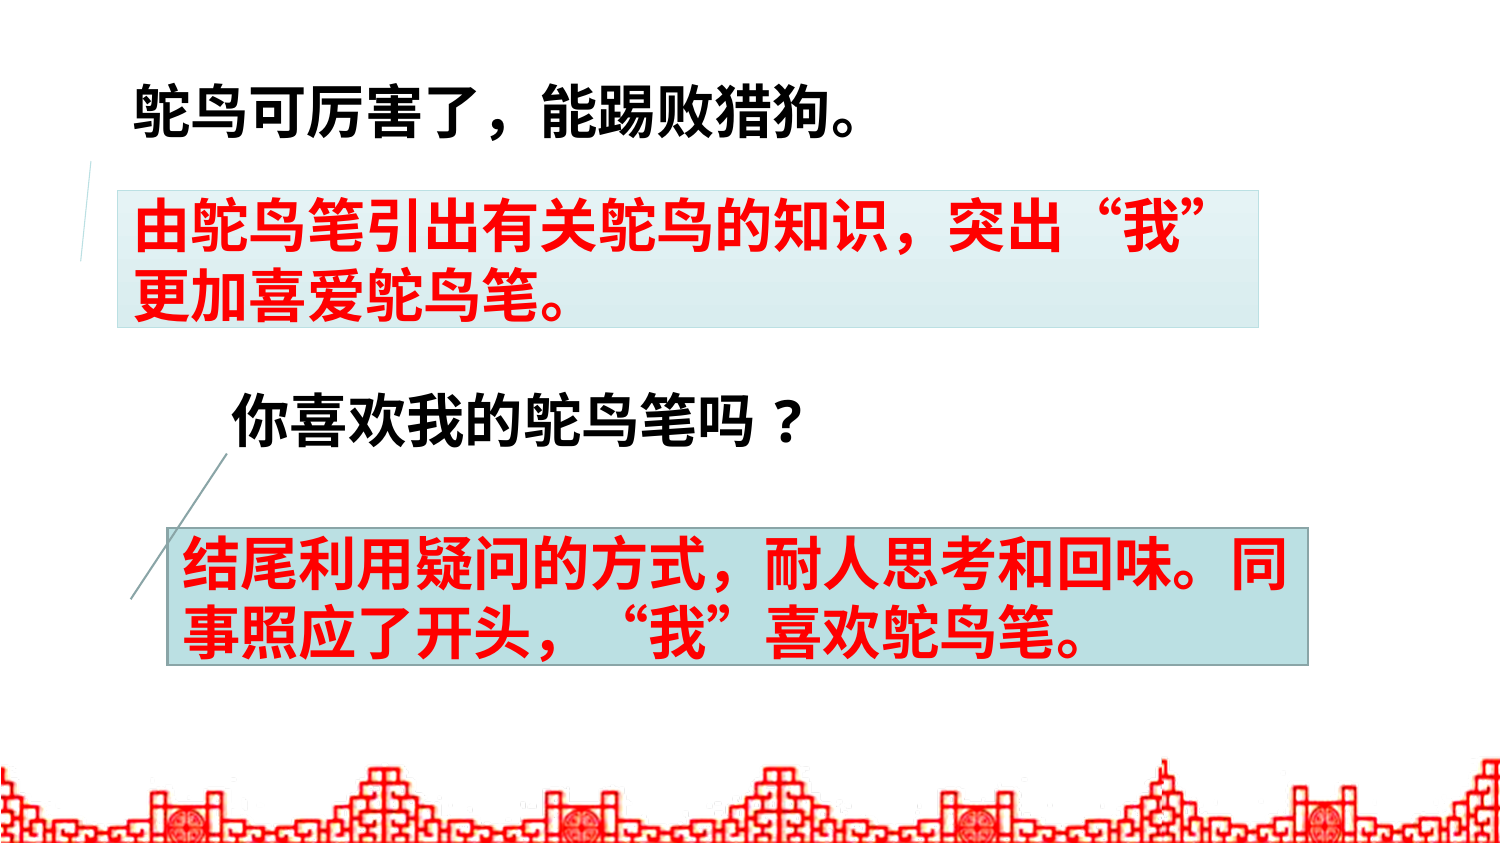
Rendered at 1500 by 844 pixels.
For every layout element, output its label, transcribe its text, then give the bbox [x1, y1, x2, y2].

text_box 由鸵鸟笔引出有关鸵鸟的知识，突出“我”更加喜爱鸵鸟笔。 [117, 190, 1259, 328]
text_box 你喜欢我的鸵鸟笔吗? [150, 377, 821, 462]
text_box 鸵鸟可厉害了，能踢败猎狗。 [117, 67, 1500, 153]
text_box 结尾利用疑问的方式，耐人思考和回味。同事照应了开头，“我”喜欢鸵鸟笔。 [129, 462, 1309, 666]
